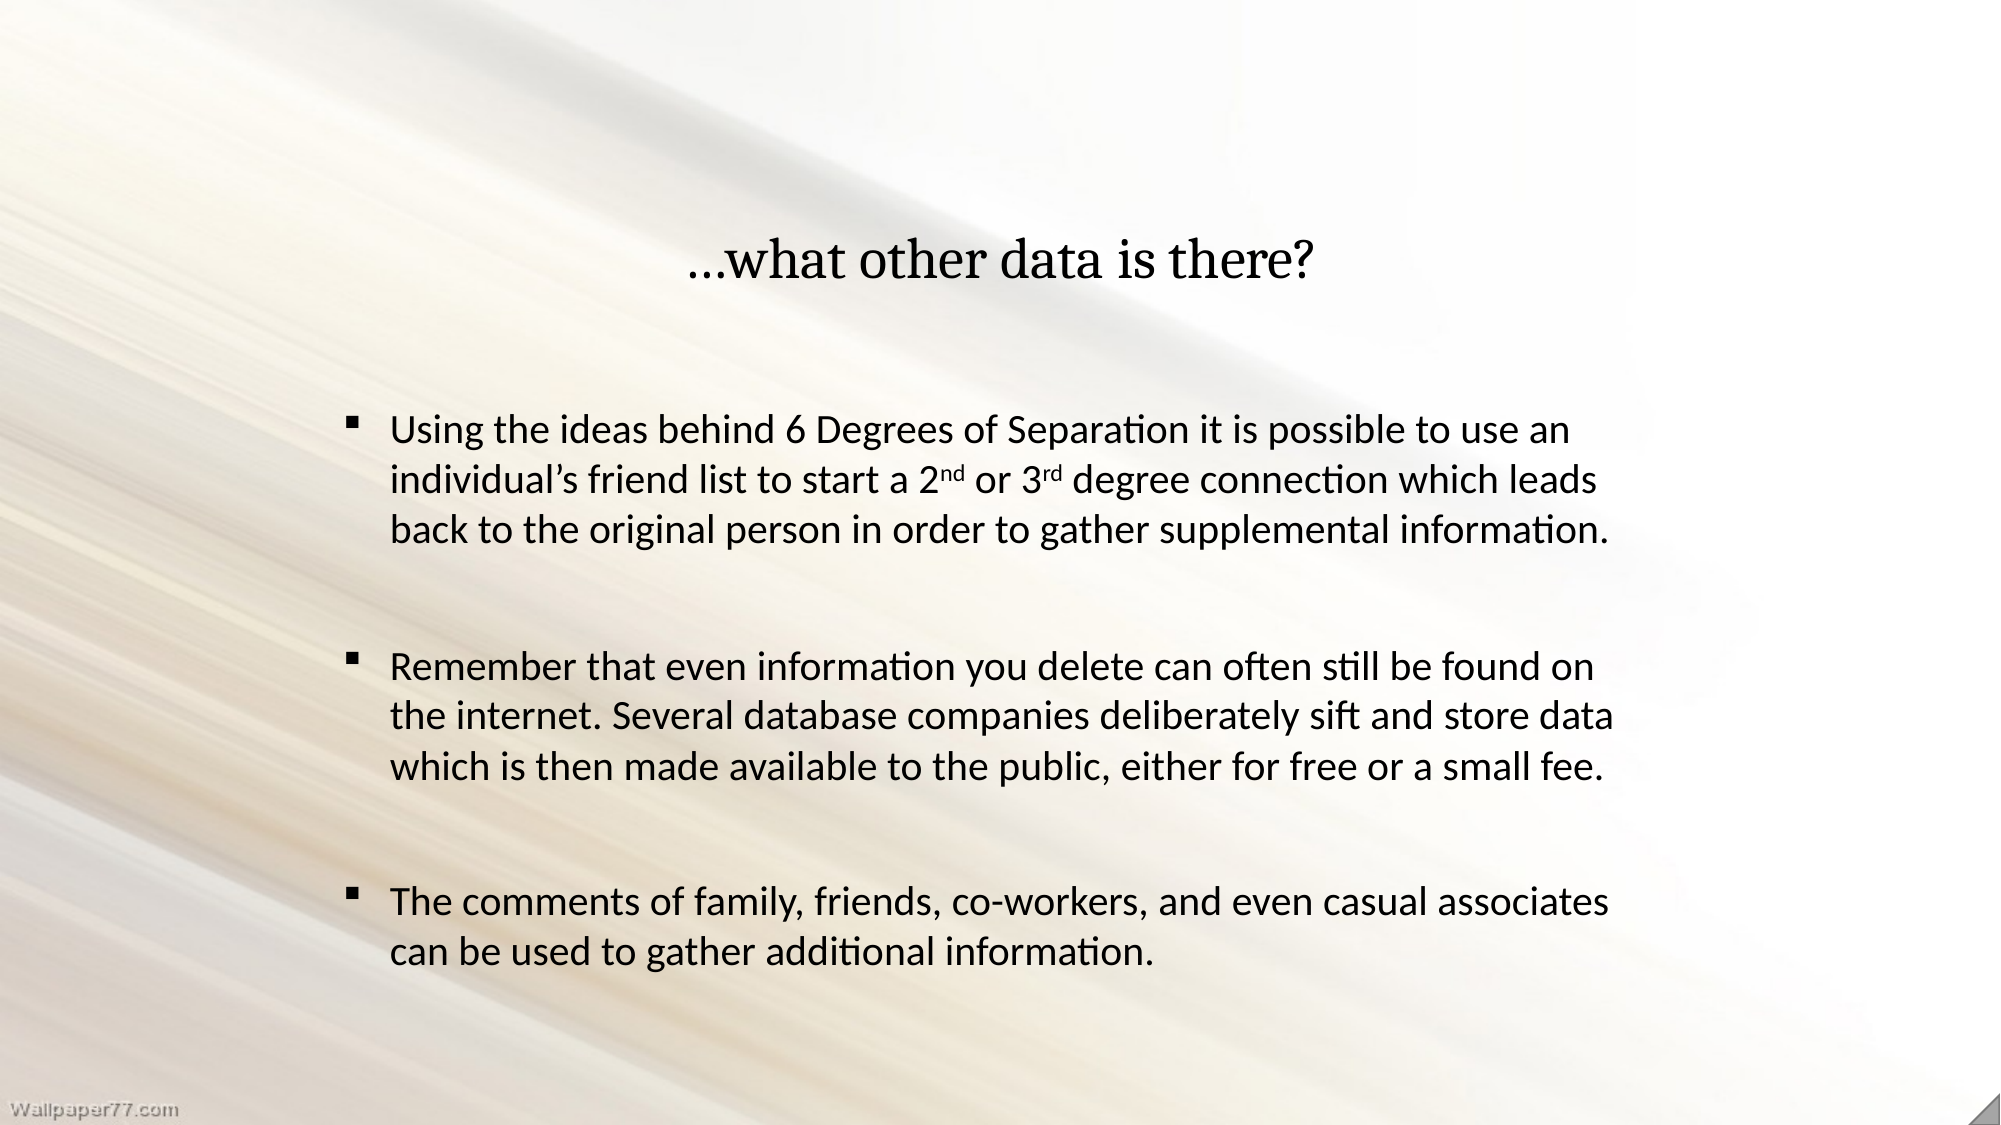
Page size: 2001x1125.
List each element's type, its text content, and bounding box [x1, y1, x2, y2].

text_box The comments of family, friends, co-workers, and even casual associates can be used to gather additional information. [328, 866, 1673, 982]
text_box Remember that even information you delete can often still be found on the internet. Several database companies deliberately sift and store data which is then made available to the public, either for free or a small fee. [328, 630, 1673, 796]
text_box Using the ideas behind 6 Degrees of Separation it is possible to use an individual’s friend list to start a 2nd or 3rd degree connection which leads back to the original person in order to gather supplemental information. [328, 394, 1673, 560]
text_box …what other data is there? [668, 212, 1334, 298]
picture [0, 0, 2001, 1125]
text_box [1968, 1093, 2000, 1125]
